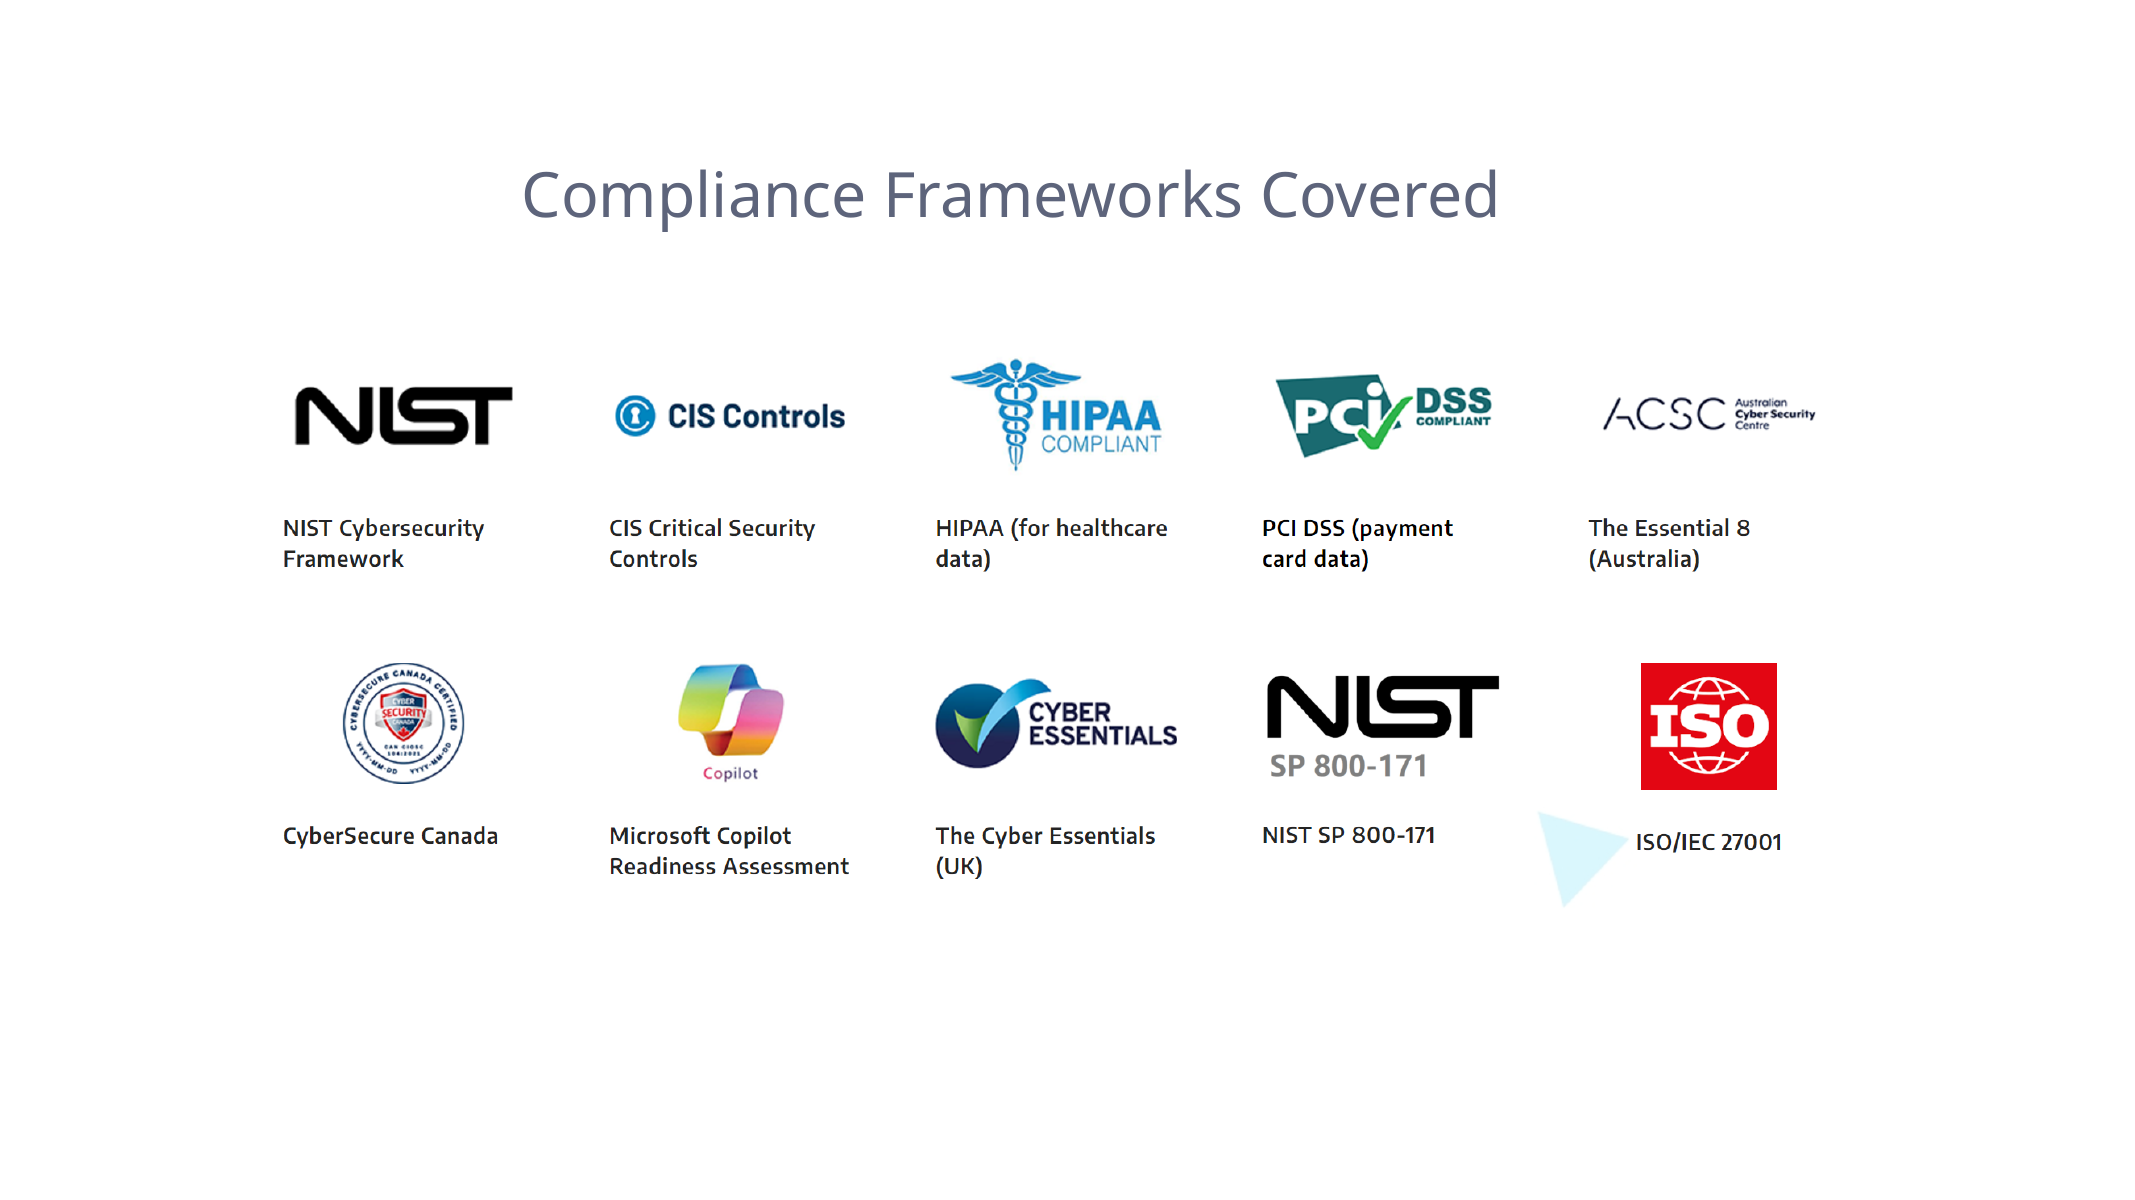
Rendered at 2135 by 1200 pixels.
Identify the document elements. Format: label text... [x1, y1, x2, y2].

text_box Compliance Frameworks Covered [473, 139, 1550, 318]
picture [209, 320, 1881, 974]
